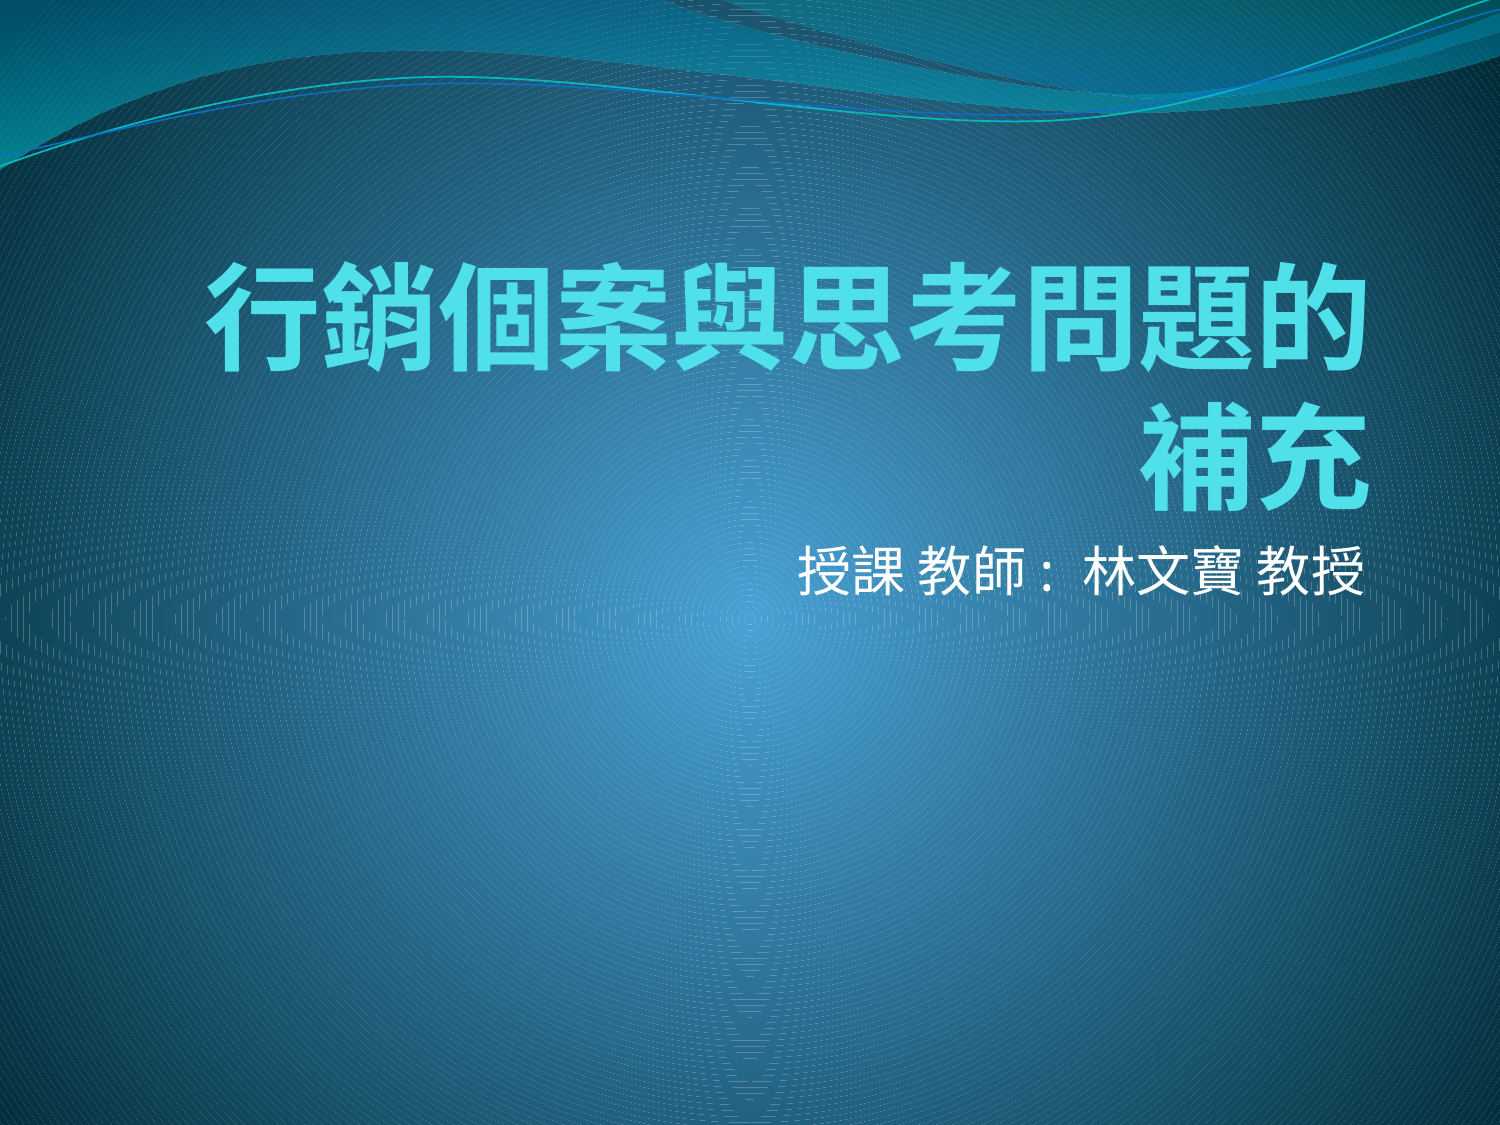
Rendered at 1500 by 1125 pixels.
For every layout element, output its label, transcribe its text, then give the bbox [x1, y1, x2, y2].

subtitle 授課 教師: 林文寶 教授 [87, 529, 1376, 818]
title 行銷個案與思考問題的 補充 [87, 224, 1376, 525]
